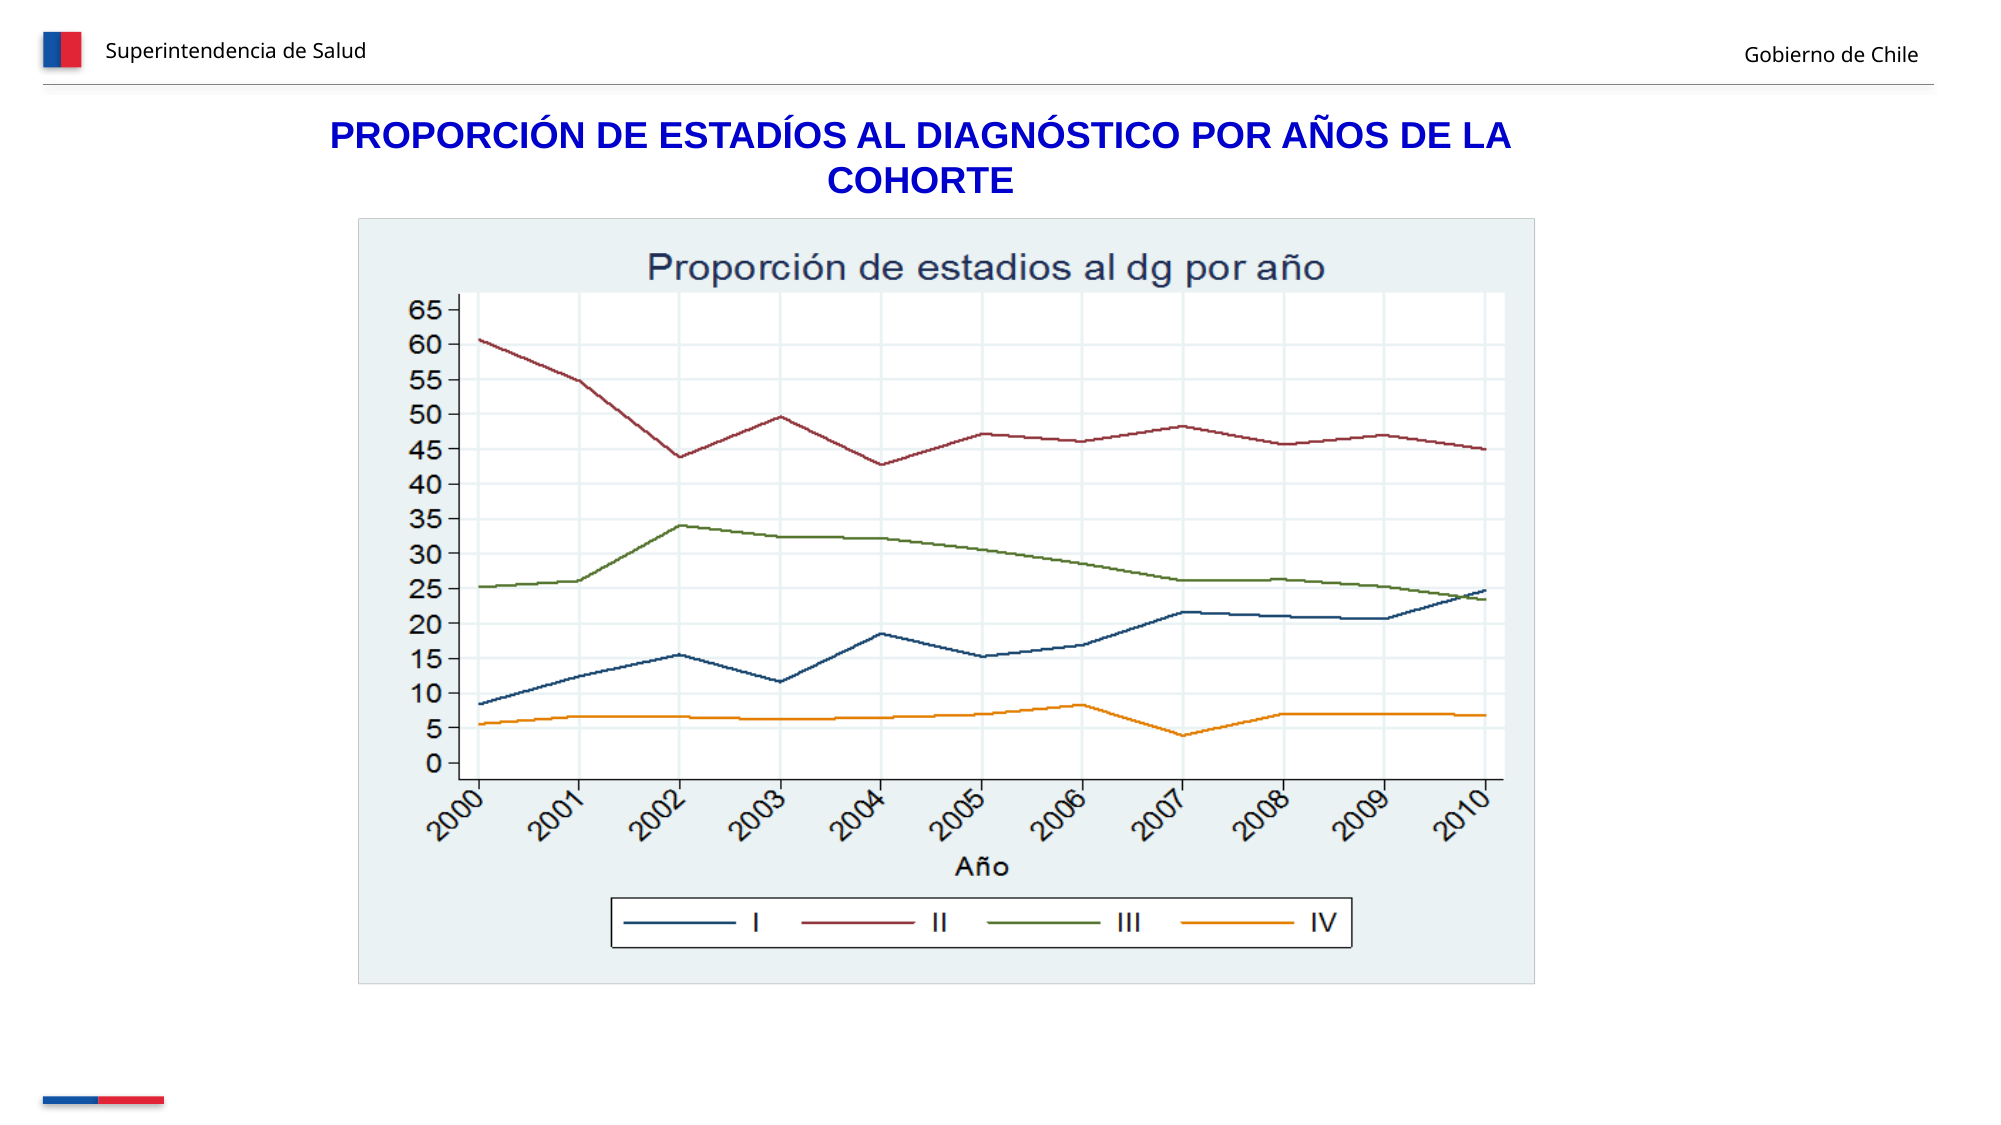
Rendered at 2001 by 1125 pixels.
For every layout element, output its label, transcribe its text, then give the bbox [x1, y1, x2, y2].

text_box PROPORCIÓN DE ESTADÍOS AL DIAGNÓSTICO POR AÑOS DE LA COHORTE [236, 104, 1606, 209]
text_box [43, 31, 82, 68]
text_box Superintendencia de Salud [90, 24, 732, 75]
text_box Gobierno de Chile [1293, 29, 1934, 80]
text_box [42, 1096, 165, 1105]
picture [348, 209, 1545, 994]
